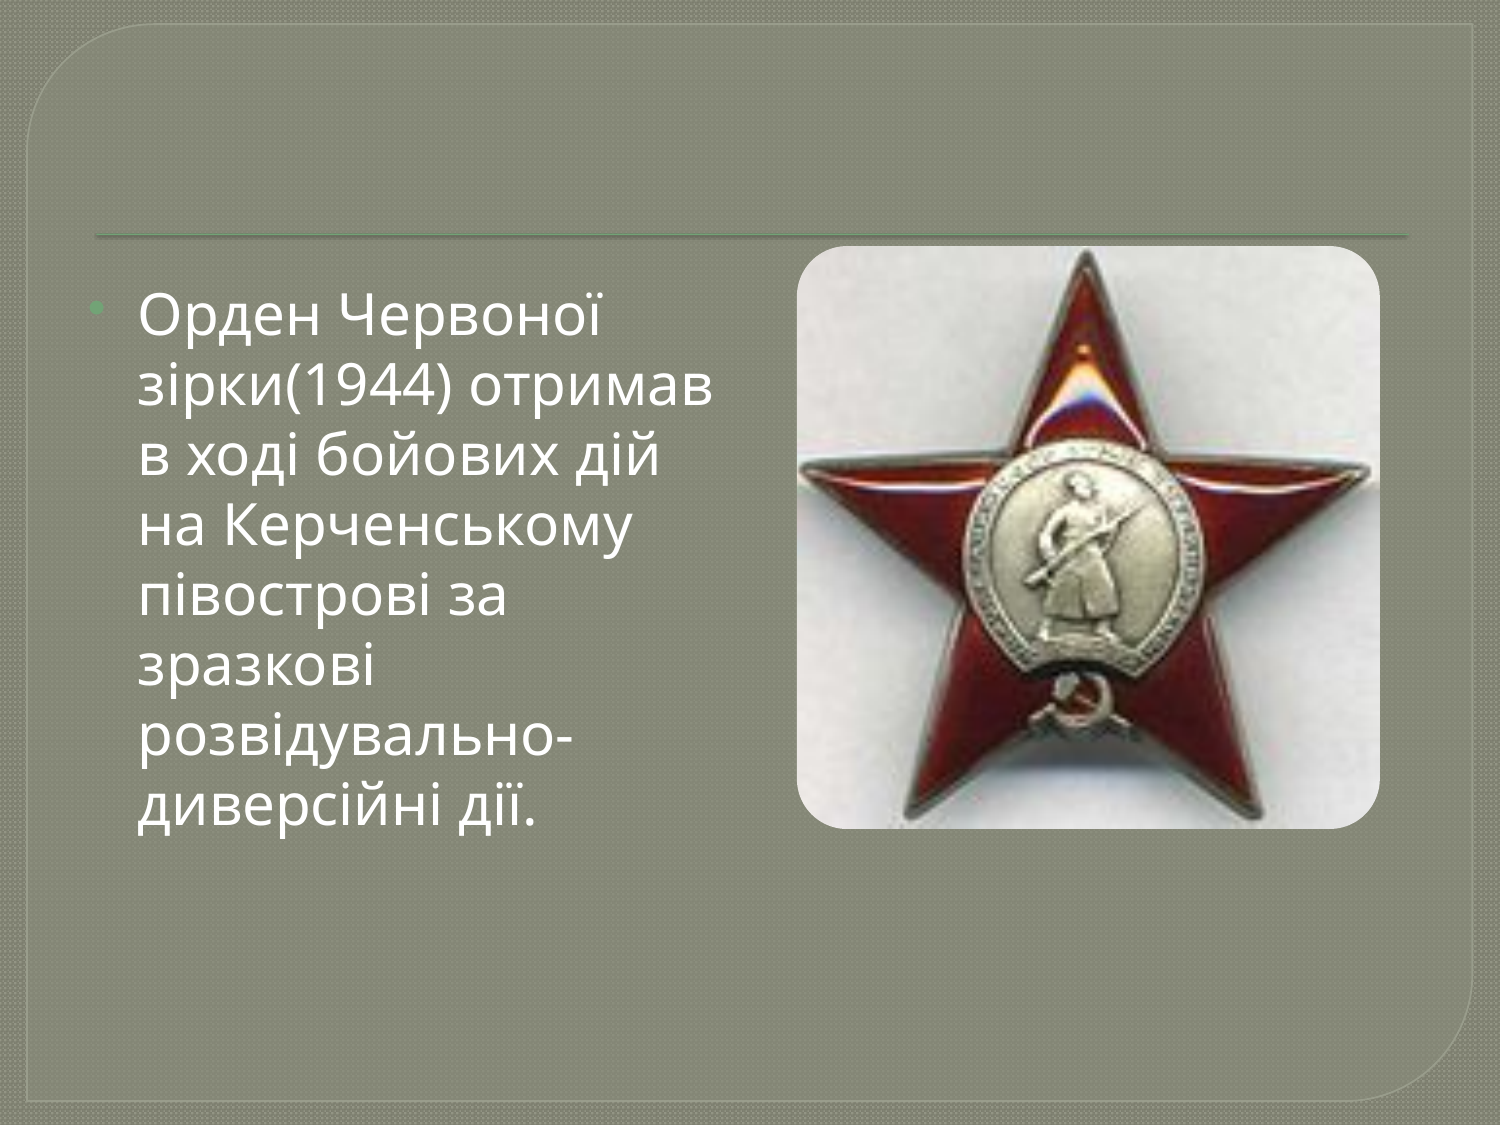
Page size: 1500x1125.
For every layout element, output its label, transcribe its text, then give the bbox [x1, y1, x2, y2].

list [796, 245, 1381, 830]
list Орден Червоної зірки(1944) отримав в ході бойових дій на Керченському півострові за зразкові розвідувально-диверсійні дії. [75, 270, 738, 1013]
